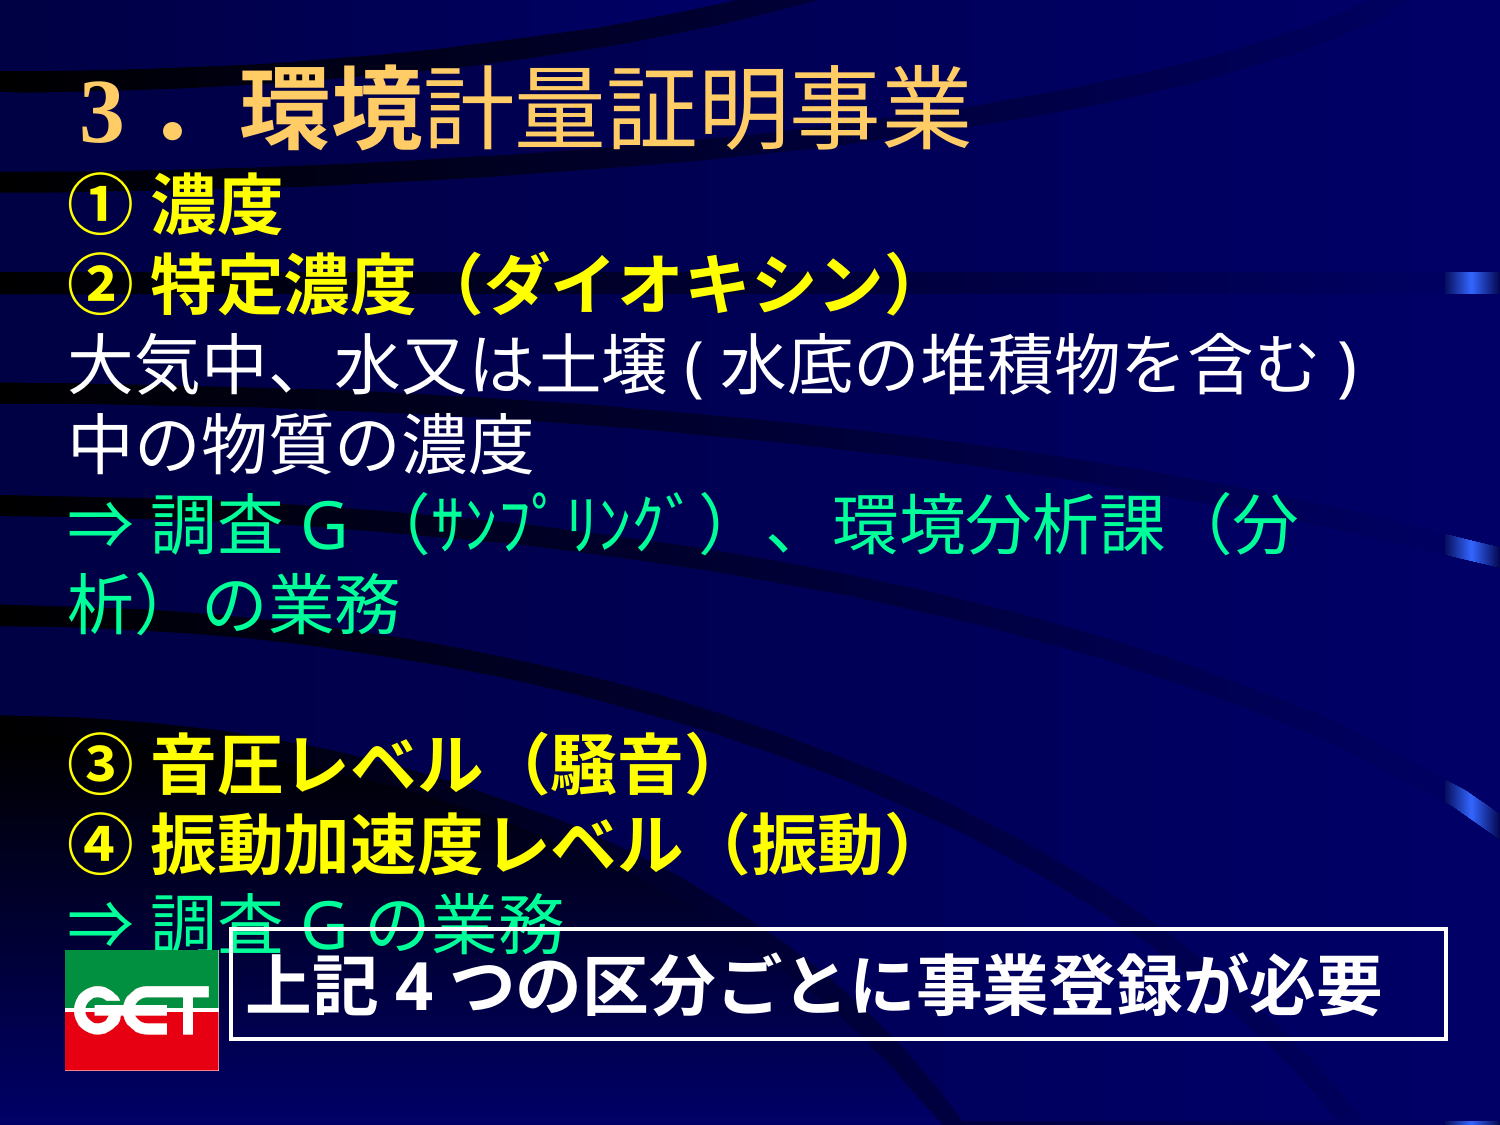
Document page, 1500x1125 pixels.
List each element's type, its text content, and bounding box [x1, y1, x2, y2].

picture [64, 950, 219, 1071]
text_box 3．環境計量証明事業 [65, 18, 1388, 172]
text_box ①濃度 ②特定濃度（ダイオキシン） 大気中、水又は土壌(水底の堆積物を含む)中の物質の濃度 ⇒調査G（ｻﾝﾌﾟﾘﾝｸﾞ）、環境分析課（分析）の業務 ③音圧レベル（騒音） ④振動加速度レベル（振動） ⇒調査Gの業務 [53, 172, 1447, 953]
text_box 上記4つの区分ごとに事業登録が必要 [230, 929, 1446, 1039]
